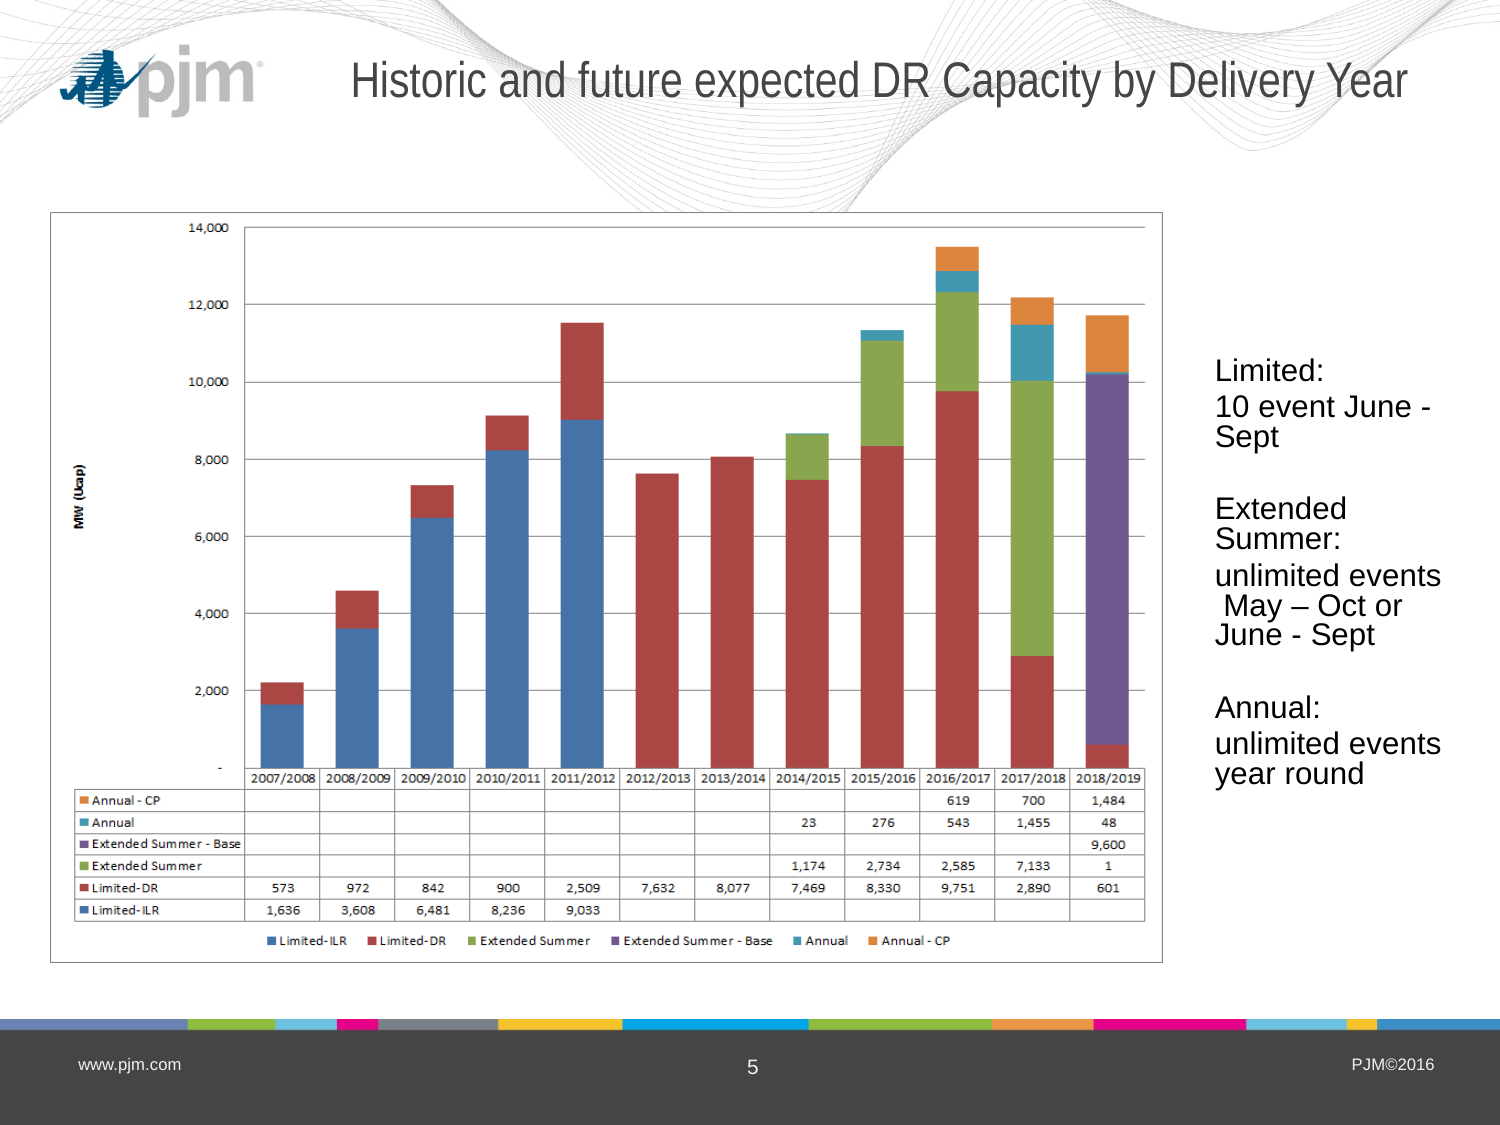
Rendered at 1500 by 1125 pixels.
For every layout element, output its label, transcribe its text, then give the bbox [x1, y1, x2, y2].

picture [0, 1019, 1500, 1125]
text_box Limited: 10 event June - Sept Extended Summer: unlimited events May – Oct or June - Sept Annual: unlimited events year round [1200, 350, 1463, 838]
title Historic and future expected DR Capacity by Delivery Year [74, 24, 1426, 131]
picture [0, 0, 1500, 963]
